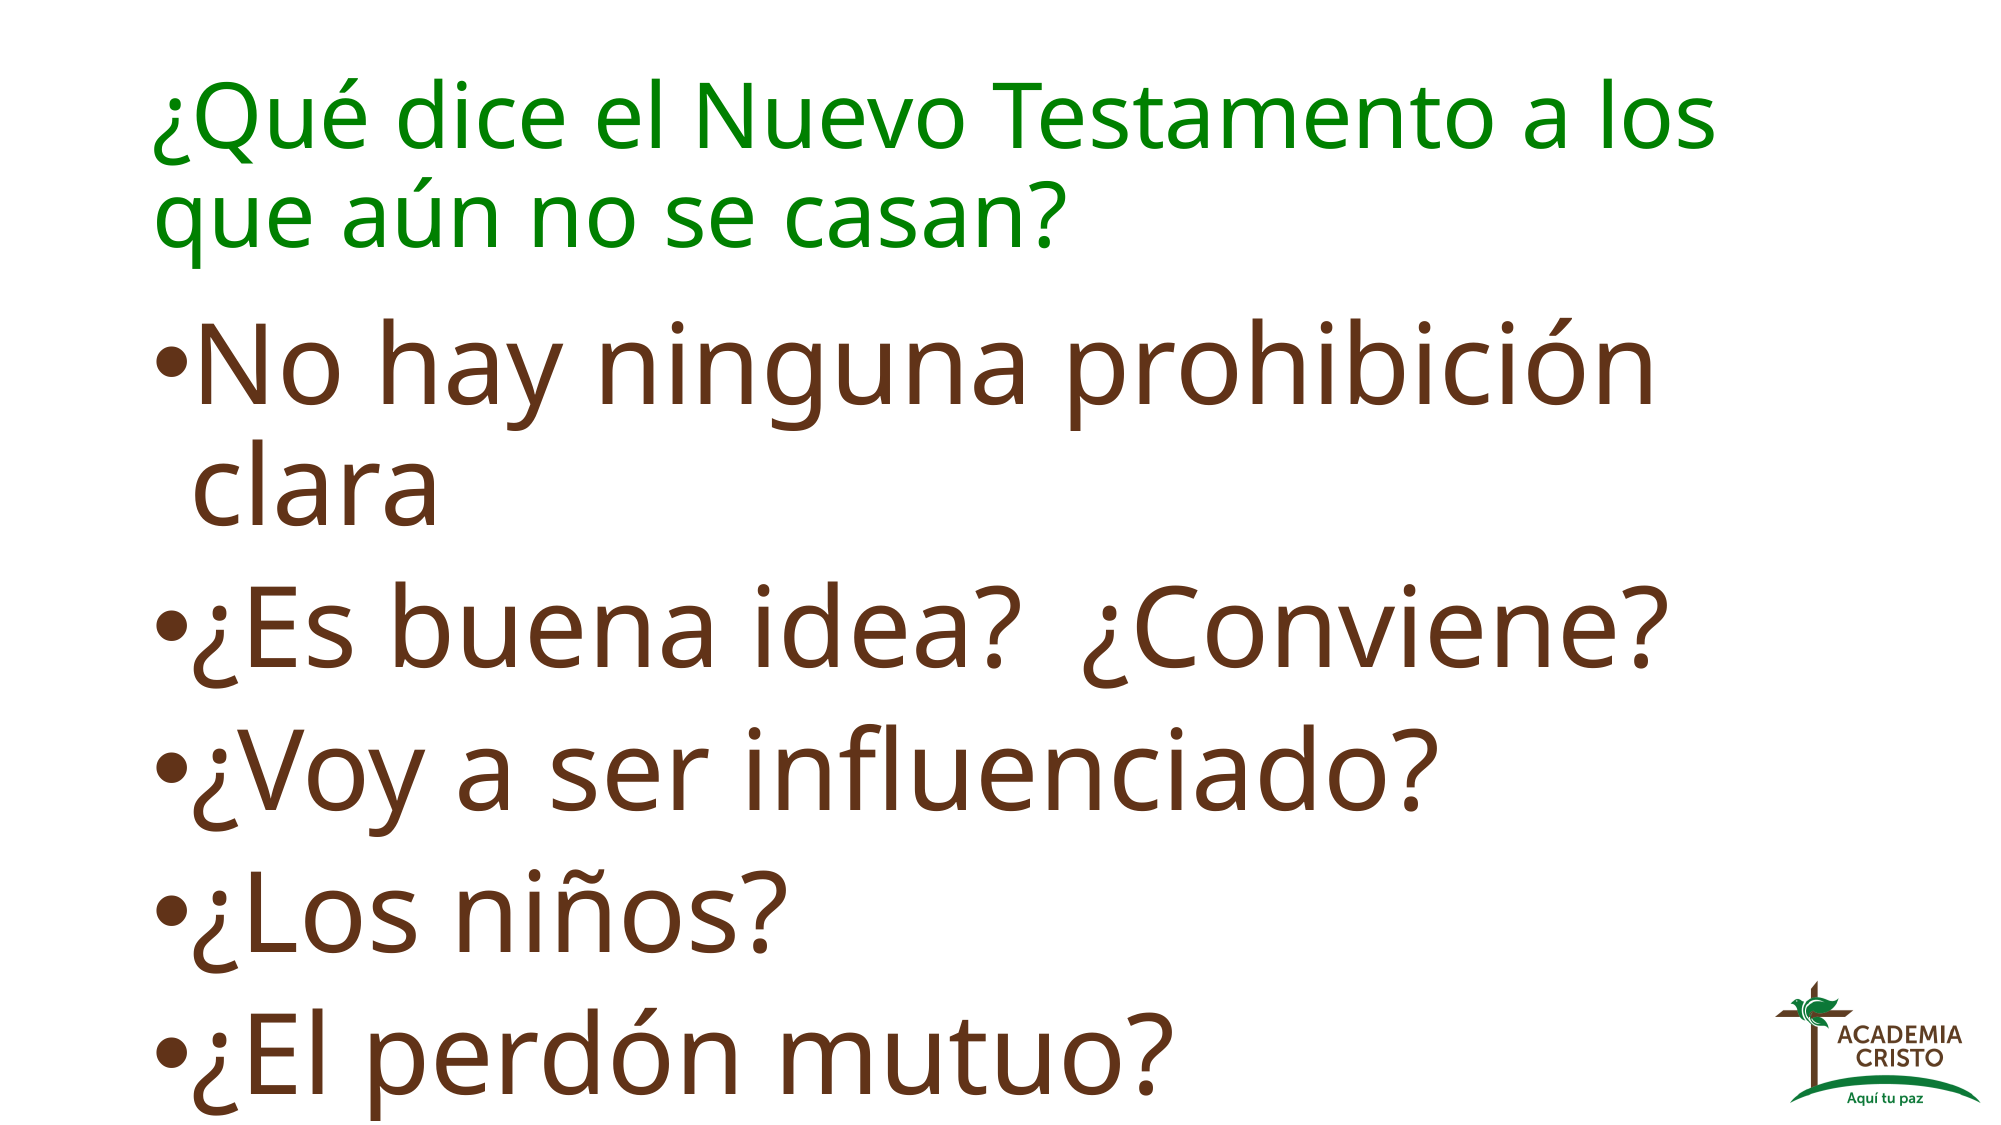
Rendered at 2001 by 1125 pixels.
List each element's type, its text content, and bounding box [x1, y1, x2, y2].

picture [1759, 972, 2000, 1125]
list No hay ninguna prohibición clara ¿Es buena idea? ¿Conviene? ¿Voy a ser influenciado? ¿Los niños? ¿El perdón mutuo? [137, 299, 1863, 1014]
title ¿Qué dice el Nuevo Testamento a los que aún no se casan? [137, 59, 1863, 278]
